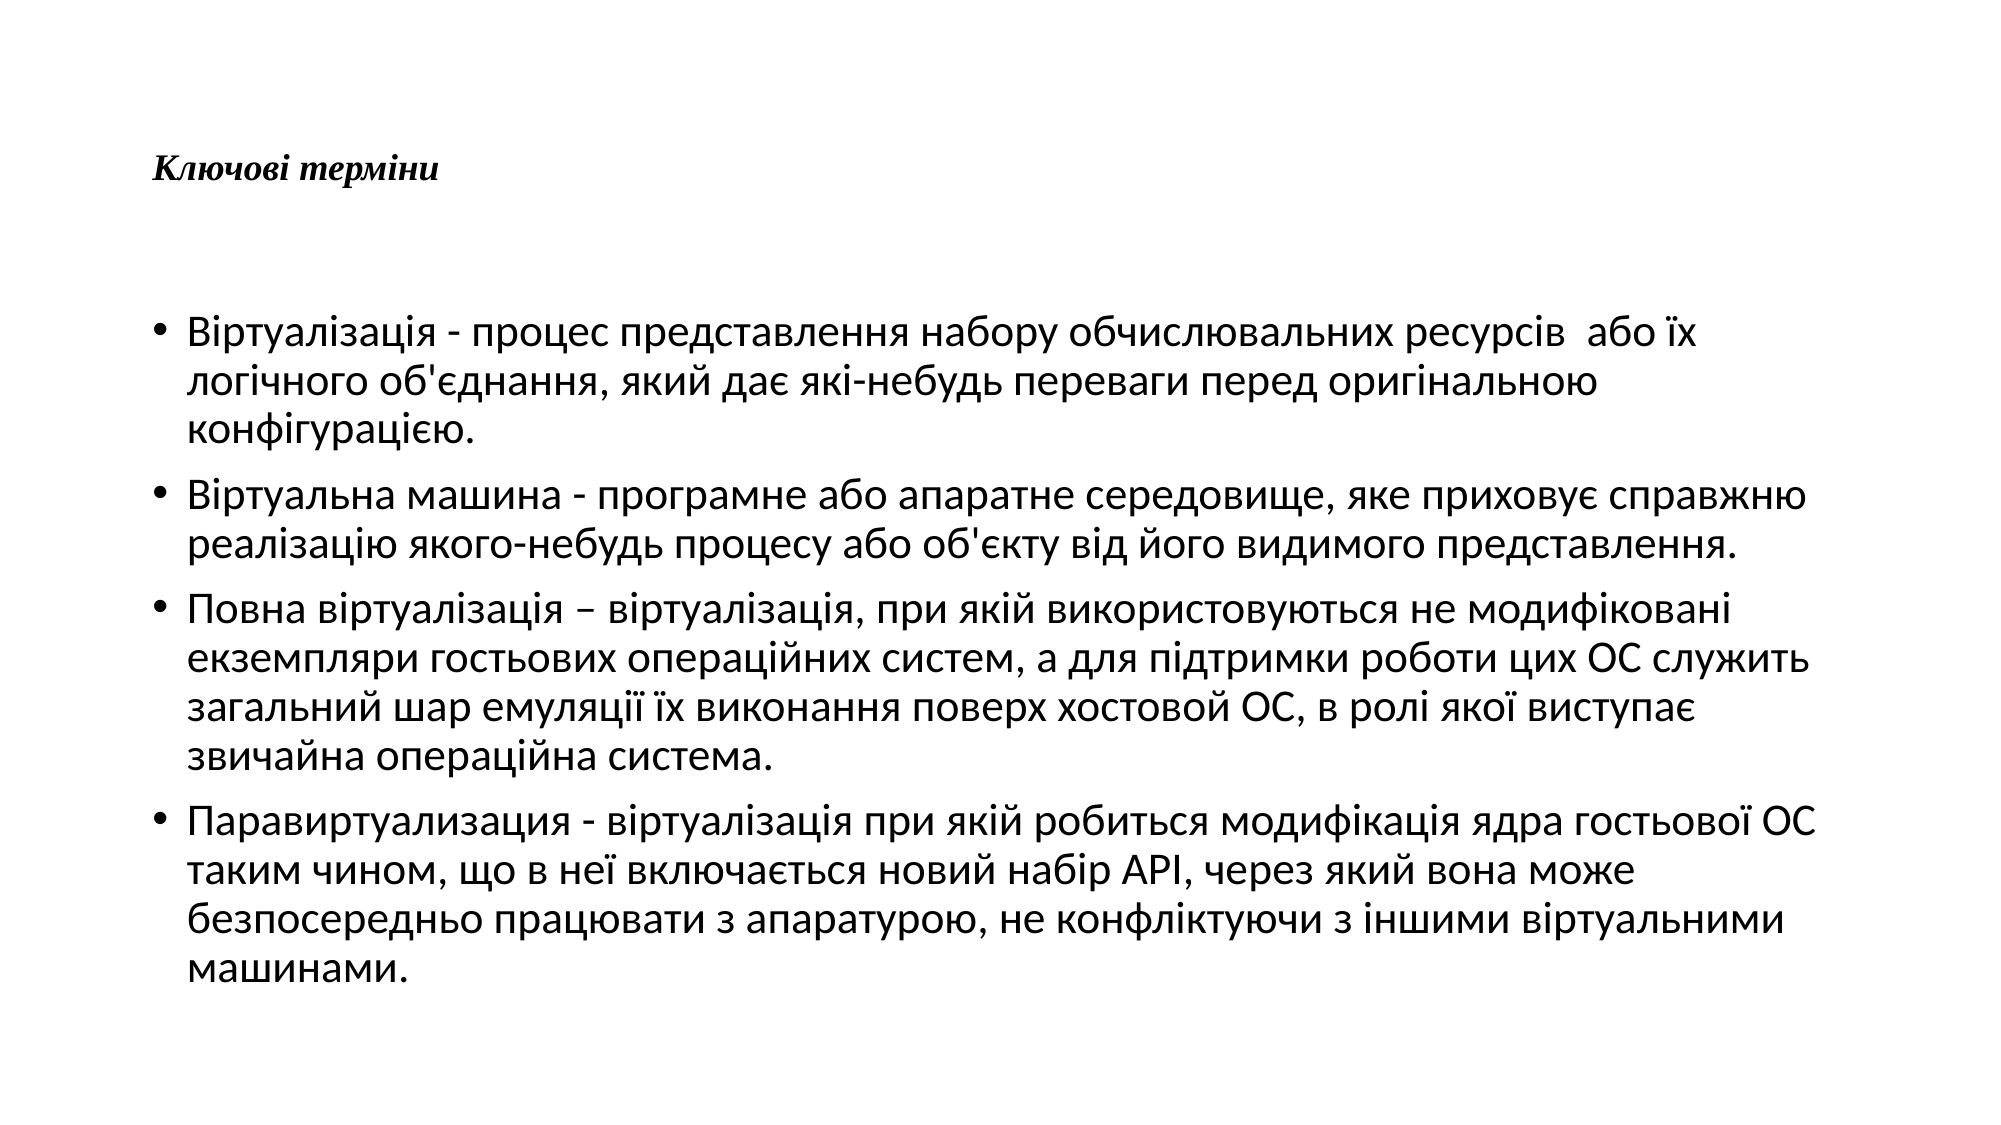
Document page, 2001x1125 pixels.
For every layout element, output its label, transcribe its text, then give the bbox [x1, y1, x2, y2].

title Ключові терміни [137, 59, 1863, 278]
list Віртуалізація - процес представлення набору обчислювальних ресурсів або їх логічного об'єднання, який дає які-небудь переваги перед оригінальною конфігурацією. Віртуальна машина - програмне або апаратне середовище, яке приховує справжню реалізацію якого-небудь процесу або об'єкту від його видимого представлення. Повна віртуалізація – віртуалізація, при якій використовуються не модифіковані екземпляри гостьових операційних систем, а для підтримки роботи цих ОС служить загальний шар емуляції їх виконання поверх хостовой ОС, в ролі якої виступає звичайна операційна система. Паравиртуализация - віртуалізація при якій робиться модифікація ядра гостьової ОС таким чином, що в неї включається новий набір API, через який вона може безпосередньо працювати з апаратурою, не конфліктуючи з іншими віртуальними машинами. [137, 299, 1863, 1014]
